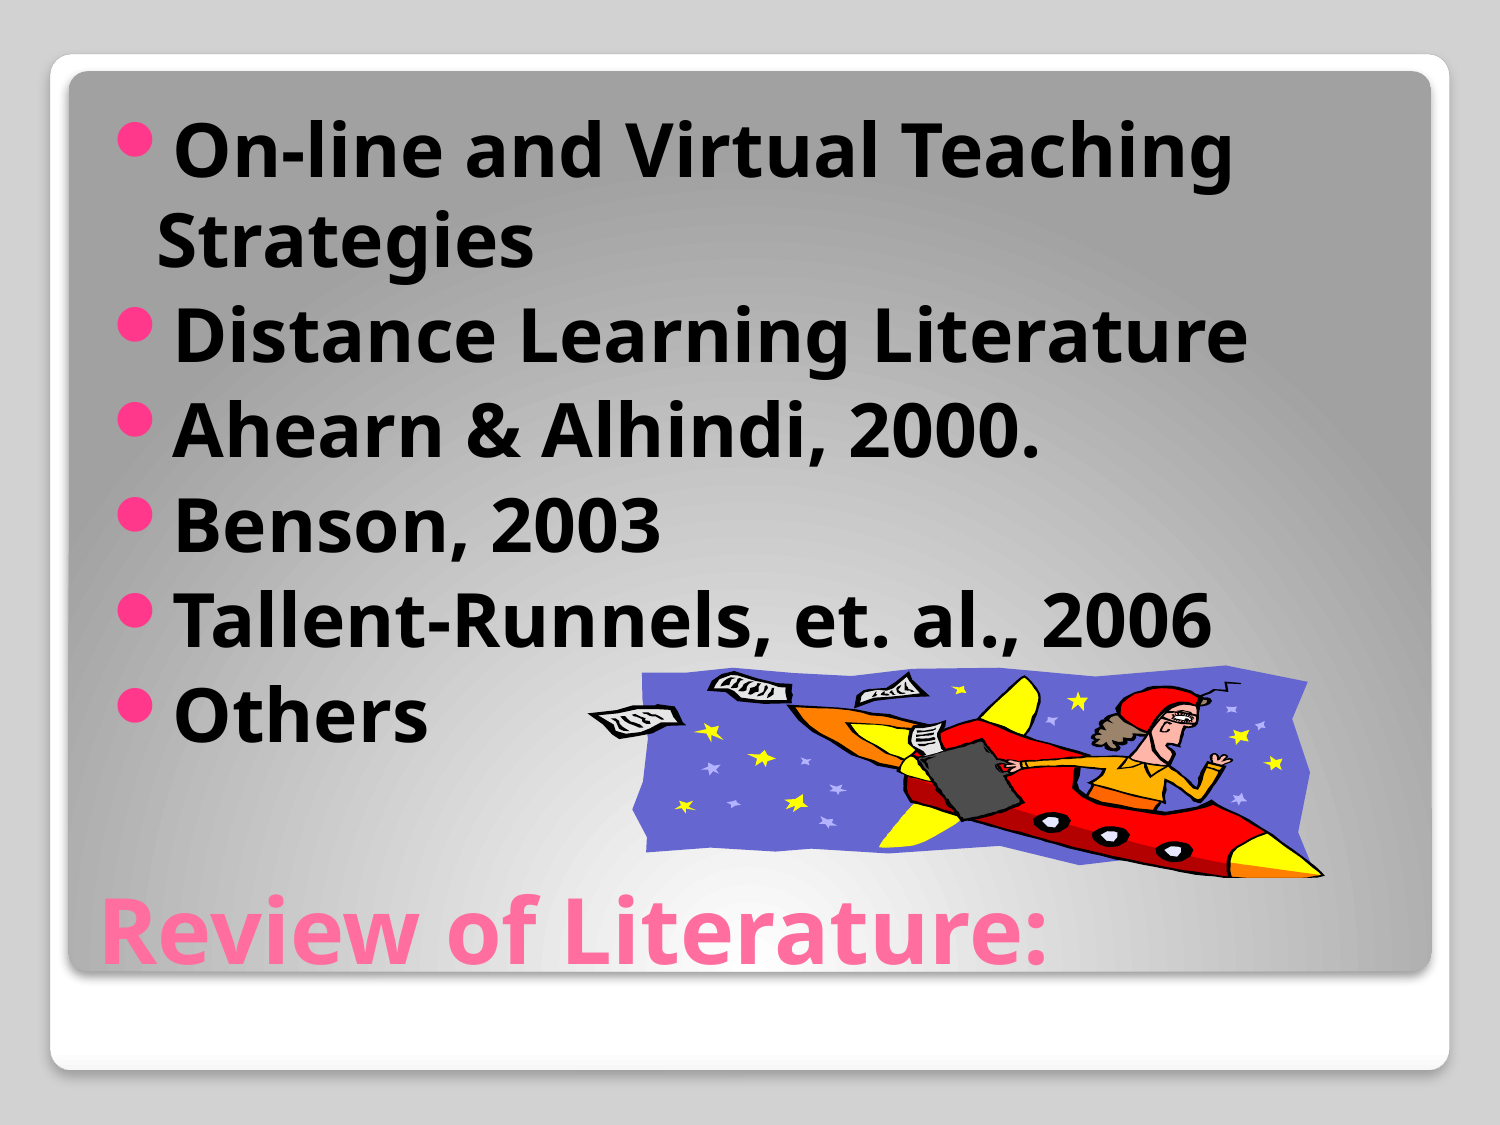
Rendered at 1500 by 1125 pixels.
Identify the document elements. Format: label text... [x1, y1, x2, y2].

picture [587, 662, 1330, 882]
list On-line and Virtual Teaching Strategies Distance Learning Literature Ahearn & Alhindi, 2000. Benson, 2003 Tallent-Runnels, et. al., 2006 Others [82, 86, 1425, 774]
title Review of Literature: [82, 817, 1425, 990]
